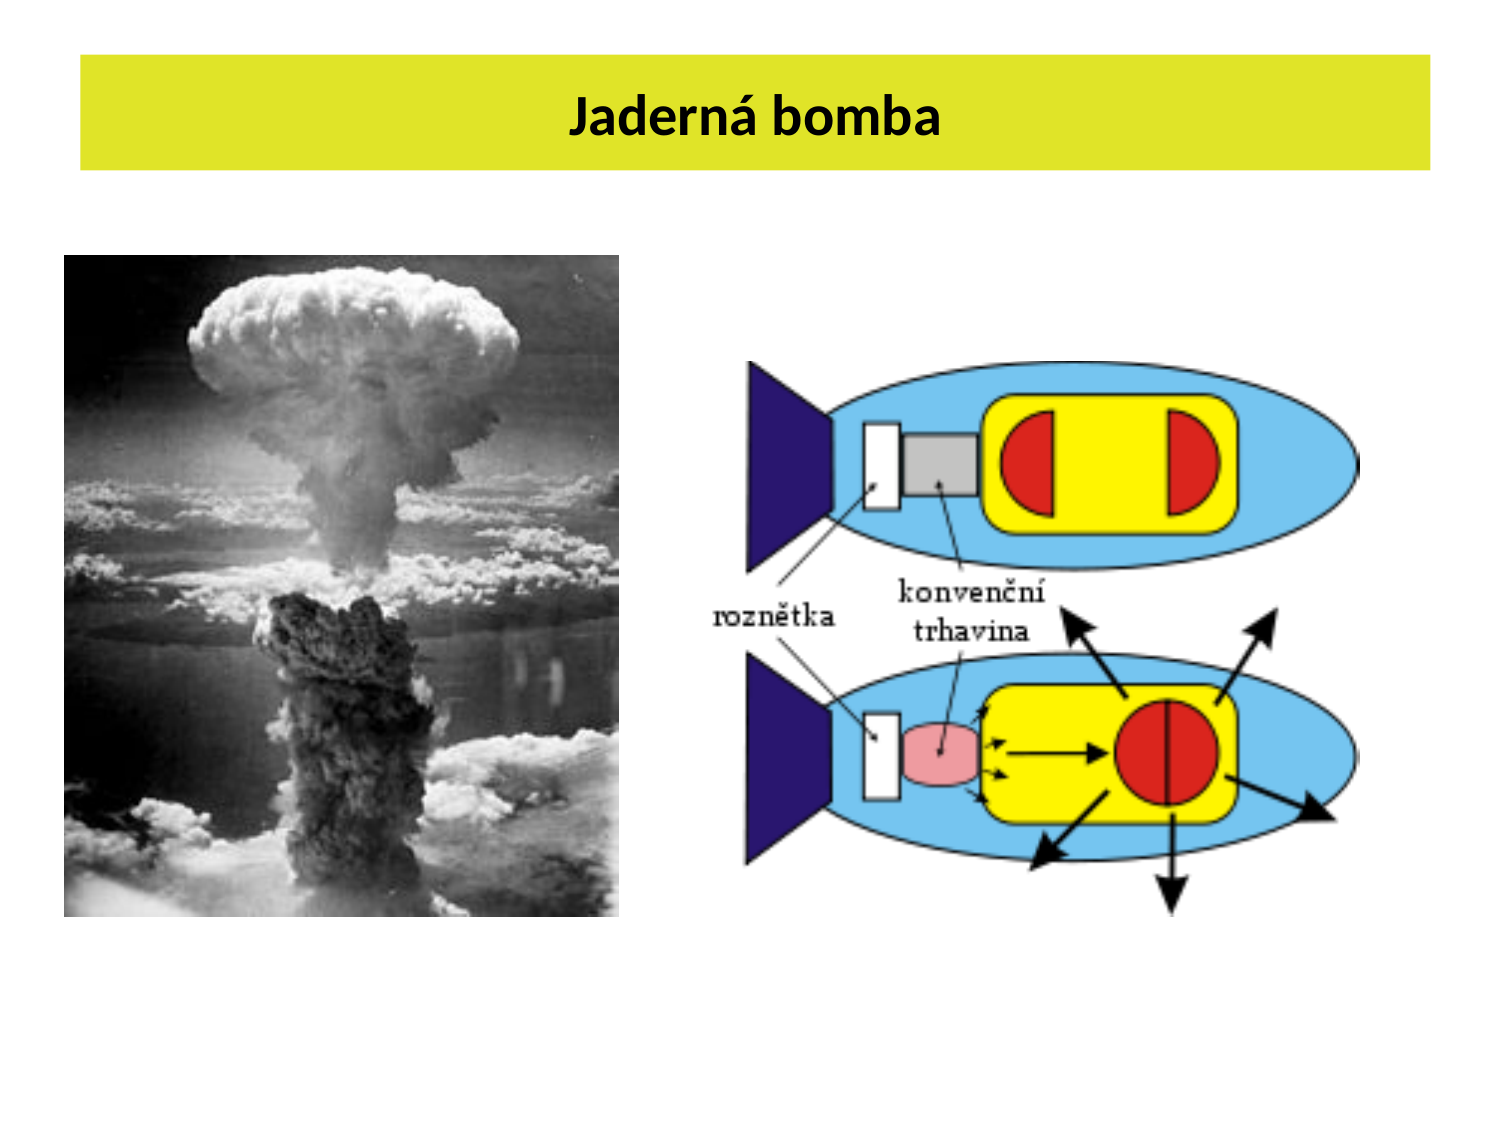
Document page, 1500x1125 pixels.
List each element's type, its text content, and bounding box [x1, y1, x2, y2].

title Jaderná bomba [80, 54, 1431, 171]
picture [702, 361, 1360, 918]
picture [64, 255, 619, 918]
